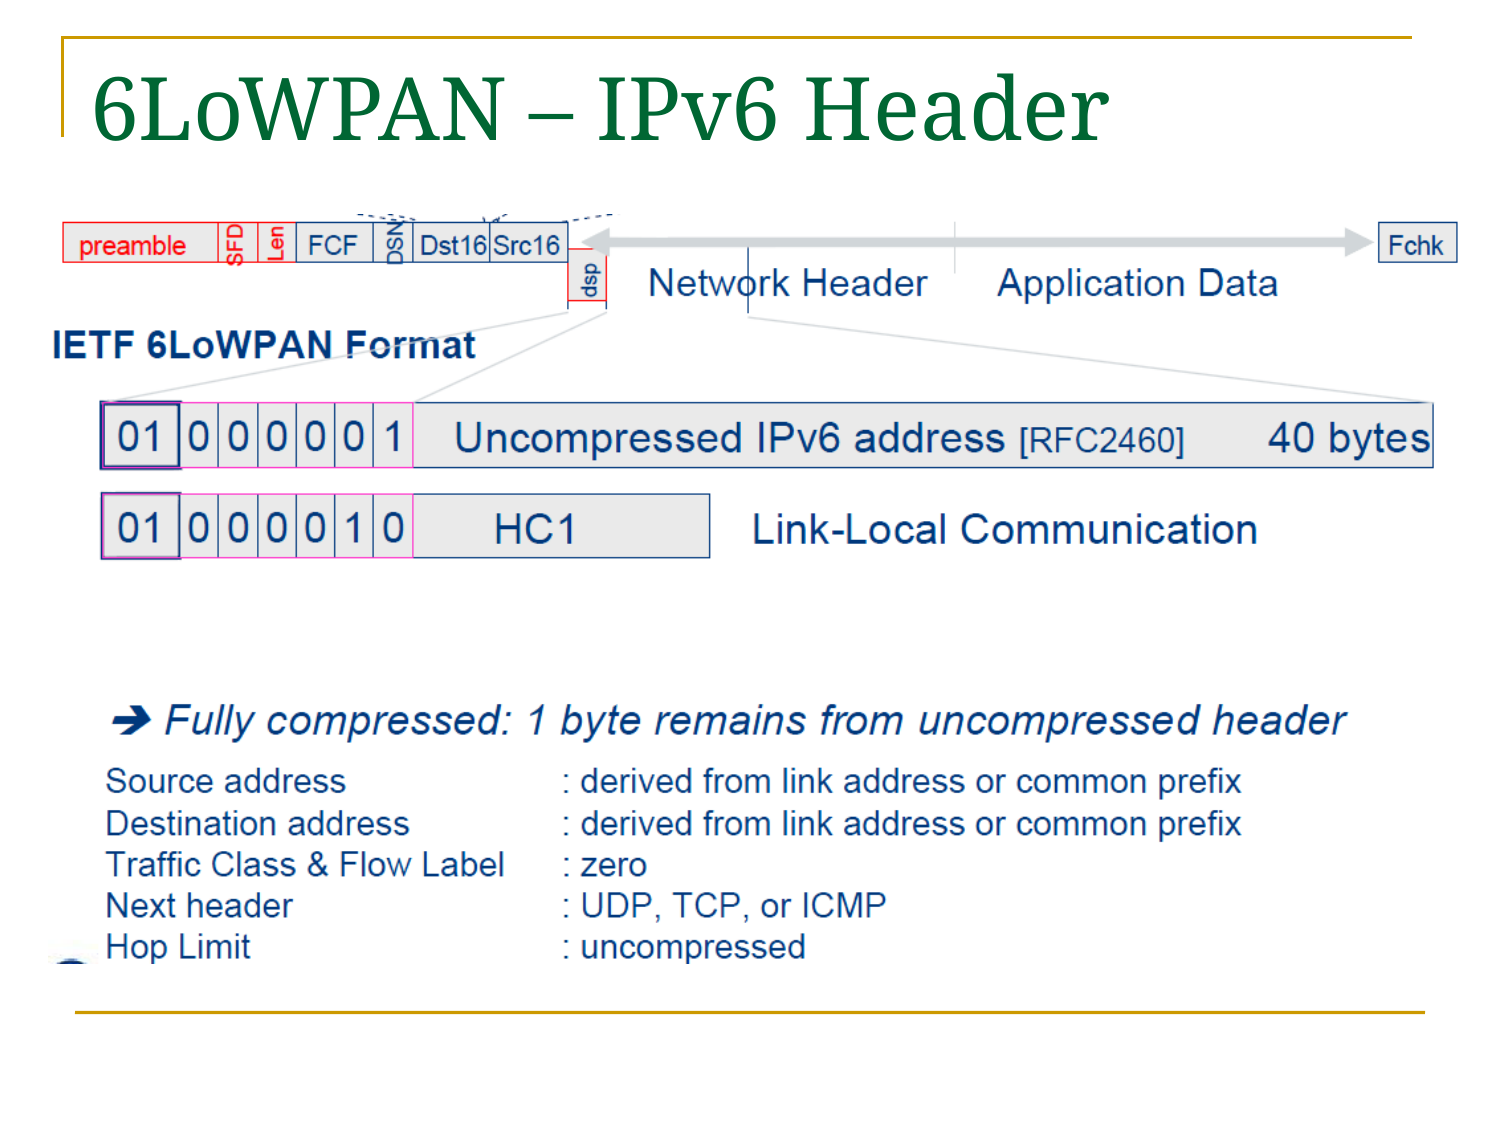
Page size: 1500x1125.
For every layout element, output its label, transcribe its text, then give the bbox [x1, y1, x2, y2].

title 6LoWPAN – IPv6 Header [75, 45, 1425, 213]
picture [48, 214, 1471, 965]
